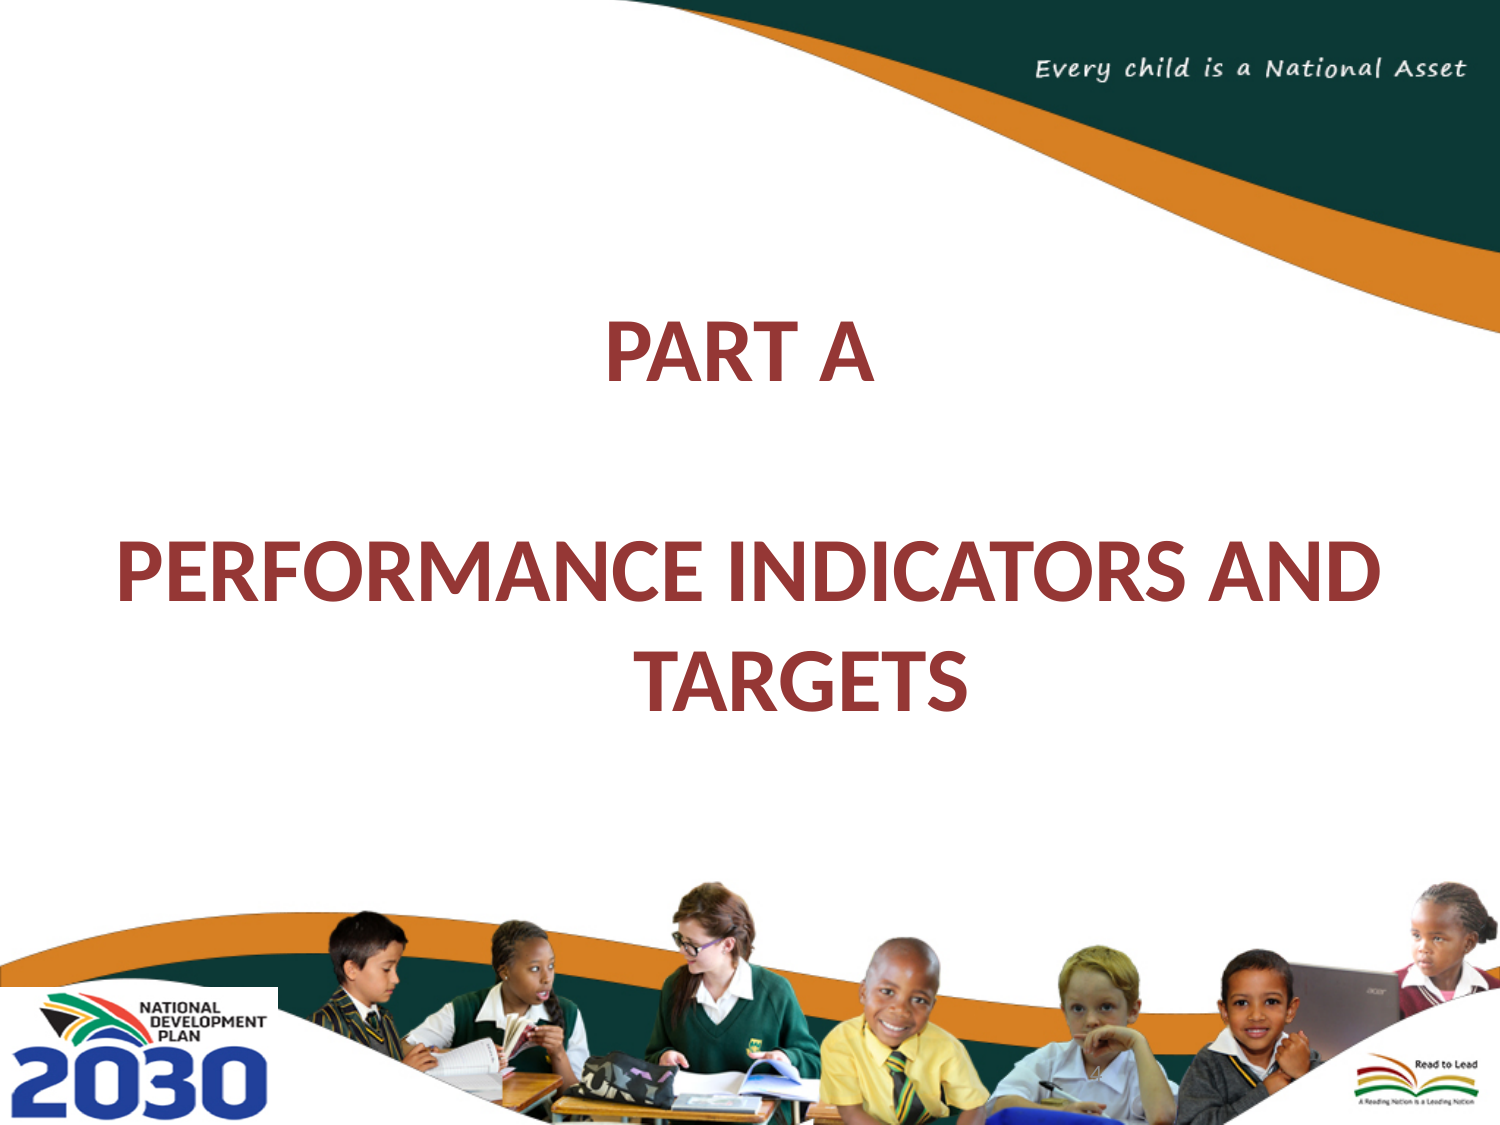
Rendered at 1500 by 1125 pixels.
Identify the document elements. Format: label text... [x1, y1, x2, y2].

text_box PART A PERFORMANCE INDICATORS AND TARGETS [0, 282, 1500, 738]
picture [0, 0, 1500, 282]
picture [0, 738, 1500, 1125]
slide_number 4 [1074, 1042, 1425, 1103]
